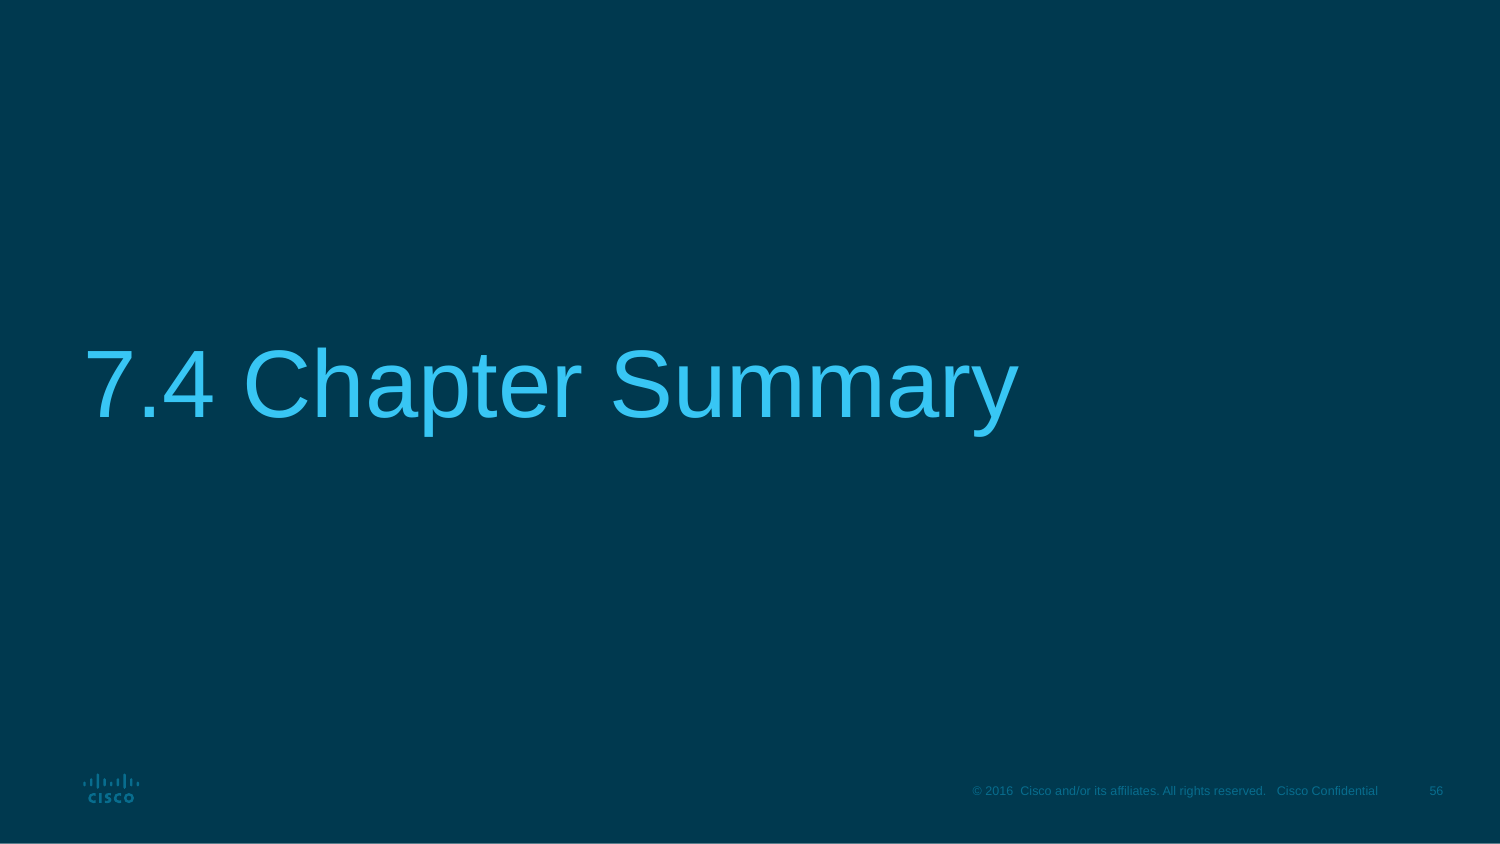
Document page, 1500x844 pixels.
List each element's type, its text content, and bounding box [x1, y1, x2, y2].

title 7.4 Chapter Summary [68, 150, 1315, 446]
